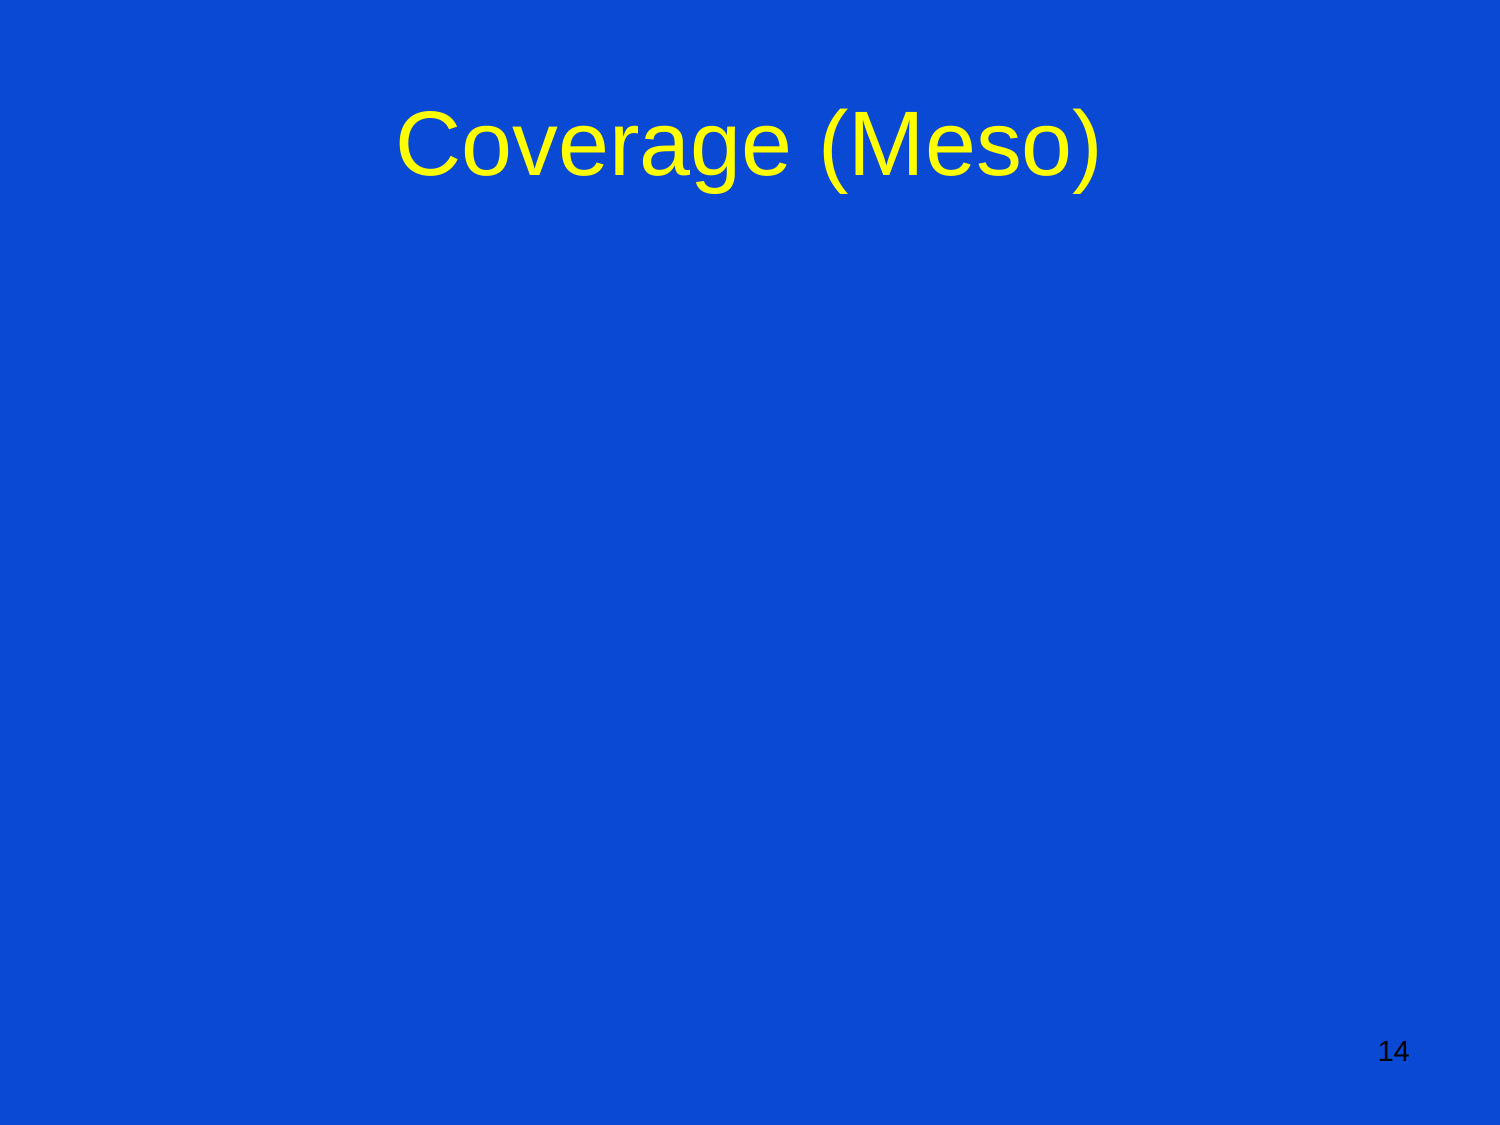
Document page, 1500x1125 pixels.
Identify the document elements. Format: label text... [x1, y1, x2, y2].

title Coverage (Meso) [75, 45, 1425, 233]
slide_number 14 [1074, 1024, 1426, 1103]
